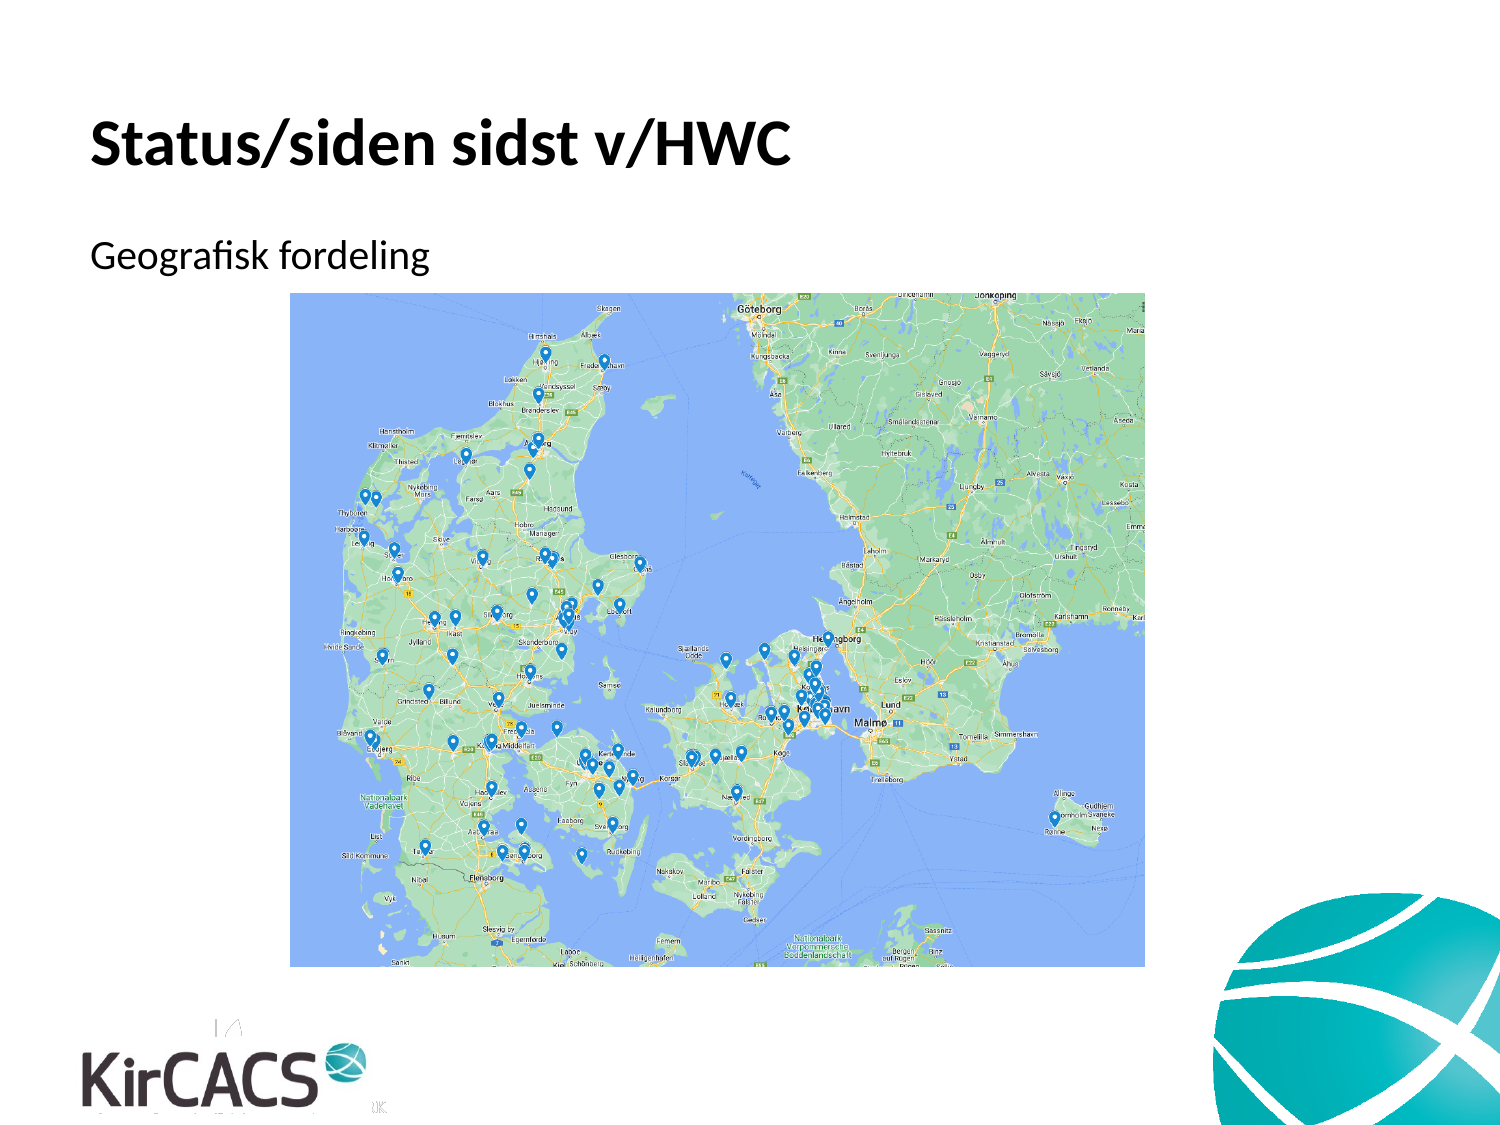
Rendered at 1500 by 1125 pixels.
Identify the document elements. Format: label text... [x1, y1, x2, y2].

picture [1183, 854, 1500, 1125]
title Status/siden sidst v/HWC [75, 45, 1425, 233]
list Geografisk fordeling [75, 219, 585, 291]
picture [76, 1019, 387, 1114]
picture [290, 293, 1145, 967]
